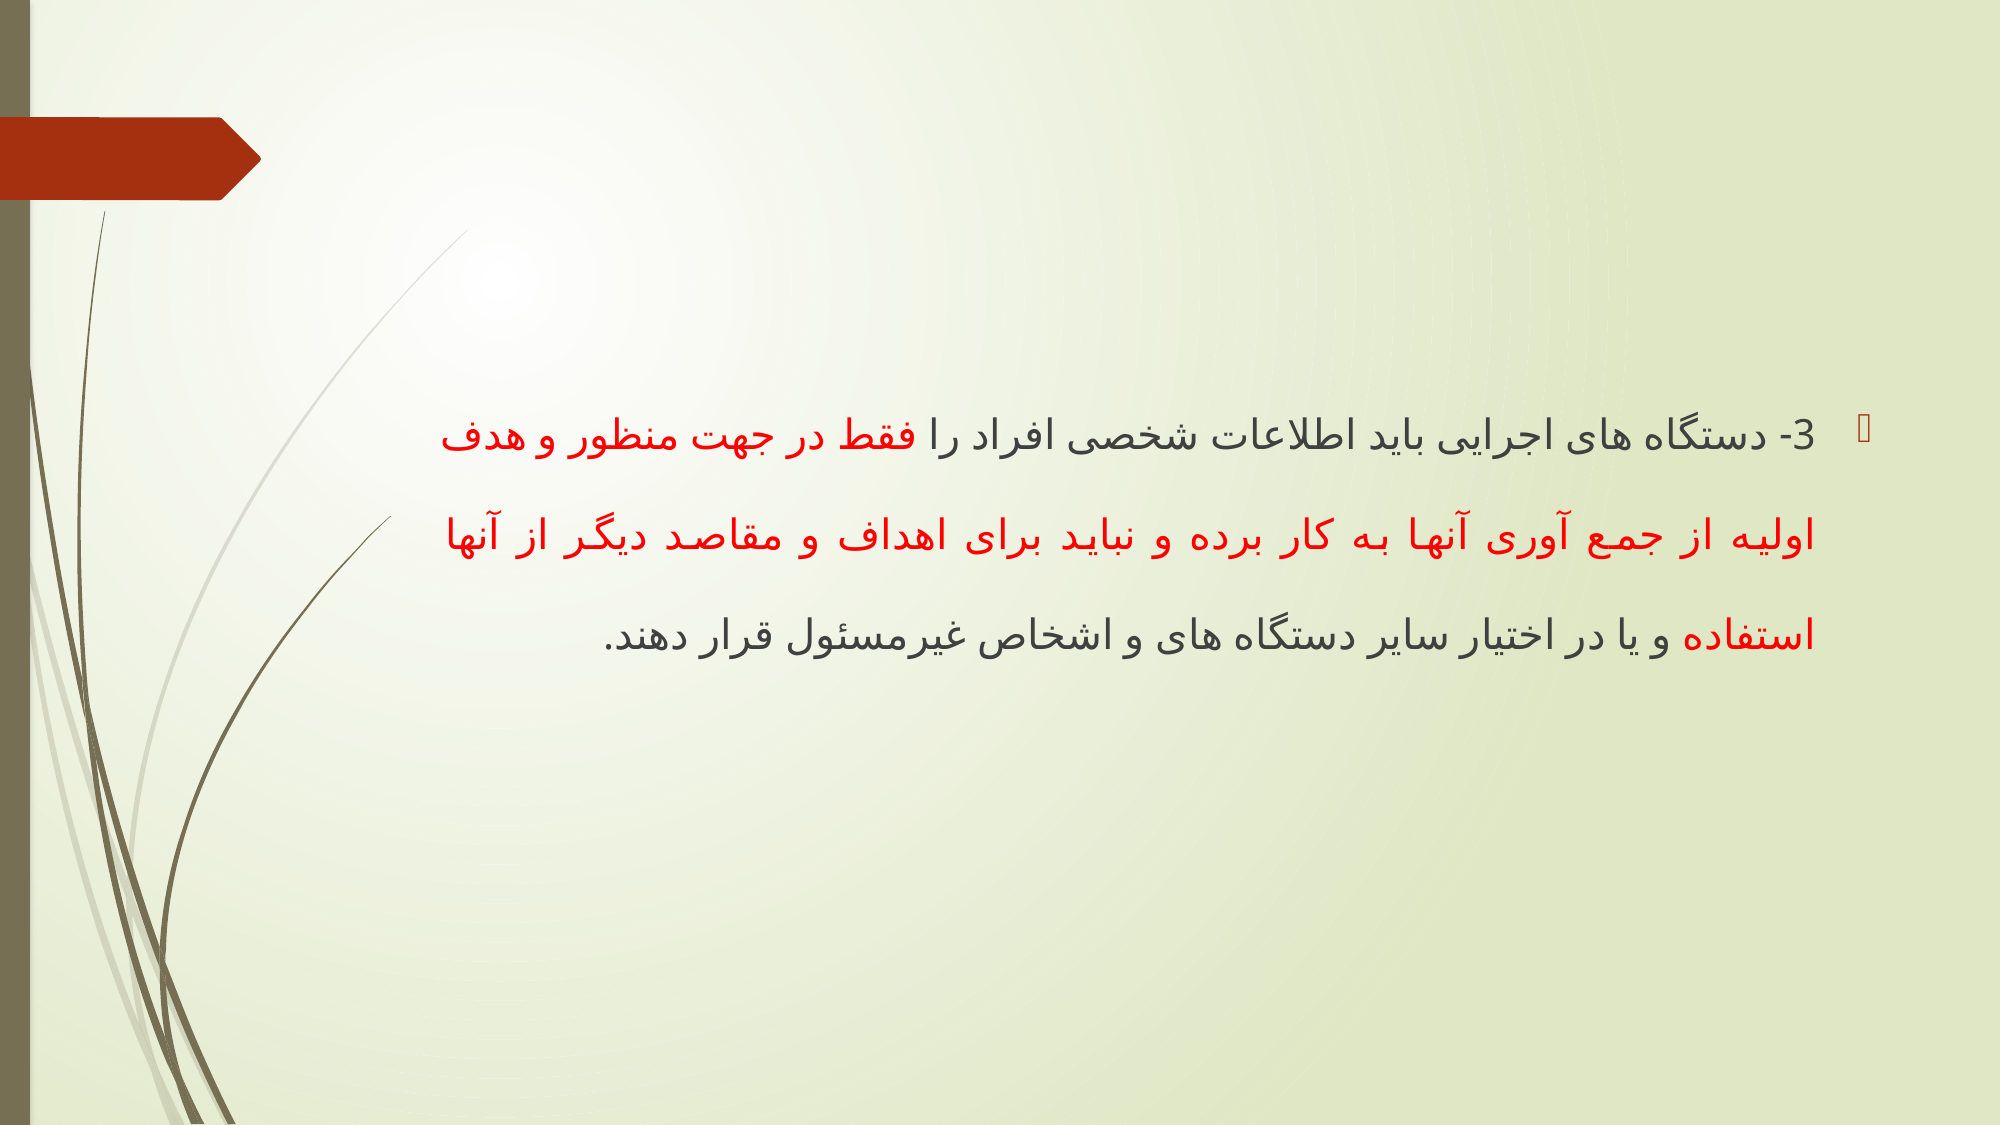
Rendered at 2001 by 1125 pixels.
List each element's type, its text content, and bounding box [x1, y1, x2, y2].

list 3- دستگاه های اجرایی باید اطلاعات شخصی افراد را فقط در جهت منظور و هدف اولیه از جمع آوری آنها به کار برده و نباید برای اهداف و مقاصد دیگر از آنها استفاده و یا در اختیار سایر دستگاه های و اشخاص غیرمسئول قرار دهند. [424, 350, 1888, 970]
